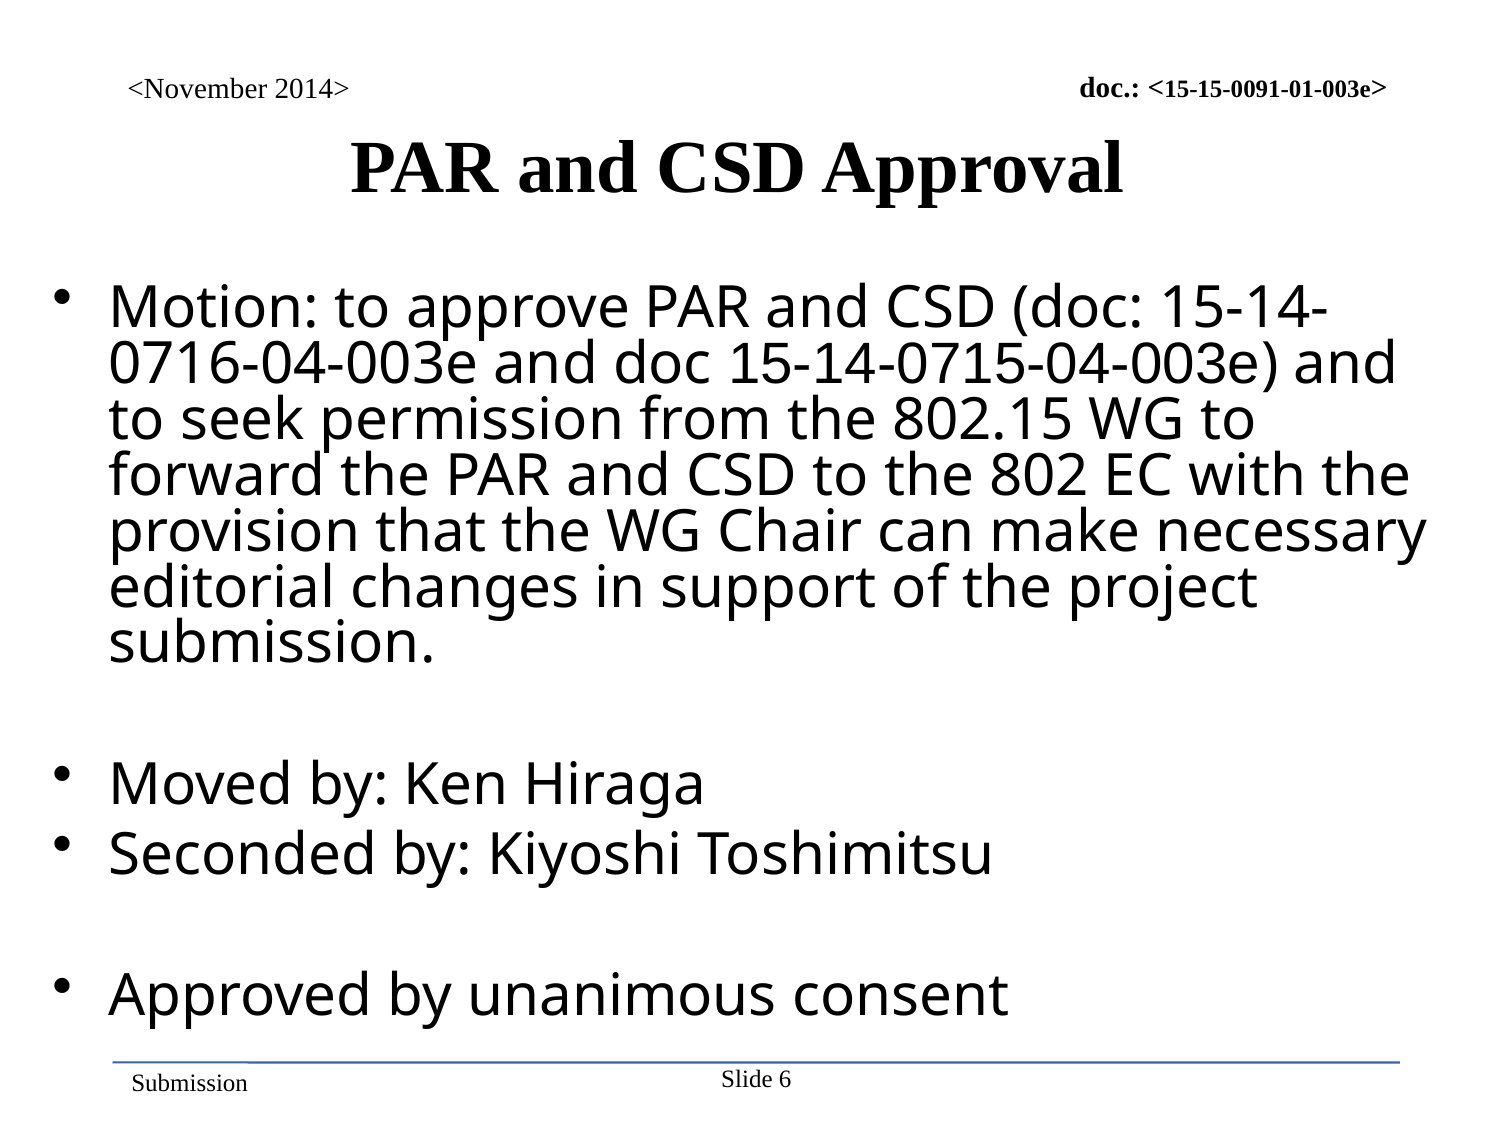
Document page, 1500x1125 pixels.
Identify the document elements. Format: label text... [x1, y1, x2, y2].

text_box Motion: to approve PAR and CSD (doc: 15-14-0716-04-003e and doc 15-14-0715-04-003e) and to seek permission from the 802.15 WG to forward the PAR and CSD to the 802 EC with the provision that the WG Chair can make necessary editorial changes in support of the project submission. Moved by: Ken Hiraga Seconded by: Kiyoshi Toshimitsu Approved by unanimous consent [37, 274, 1475, 1038]
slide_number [112, 62, 375, 98]
text_box Slide 6 [675, 1062, 838, 1093]
title PAR and CSD Approval [99, 99, 1376, 226]
